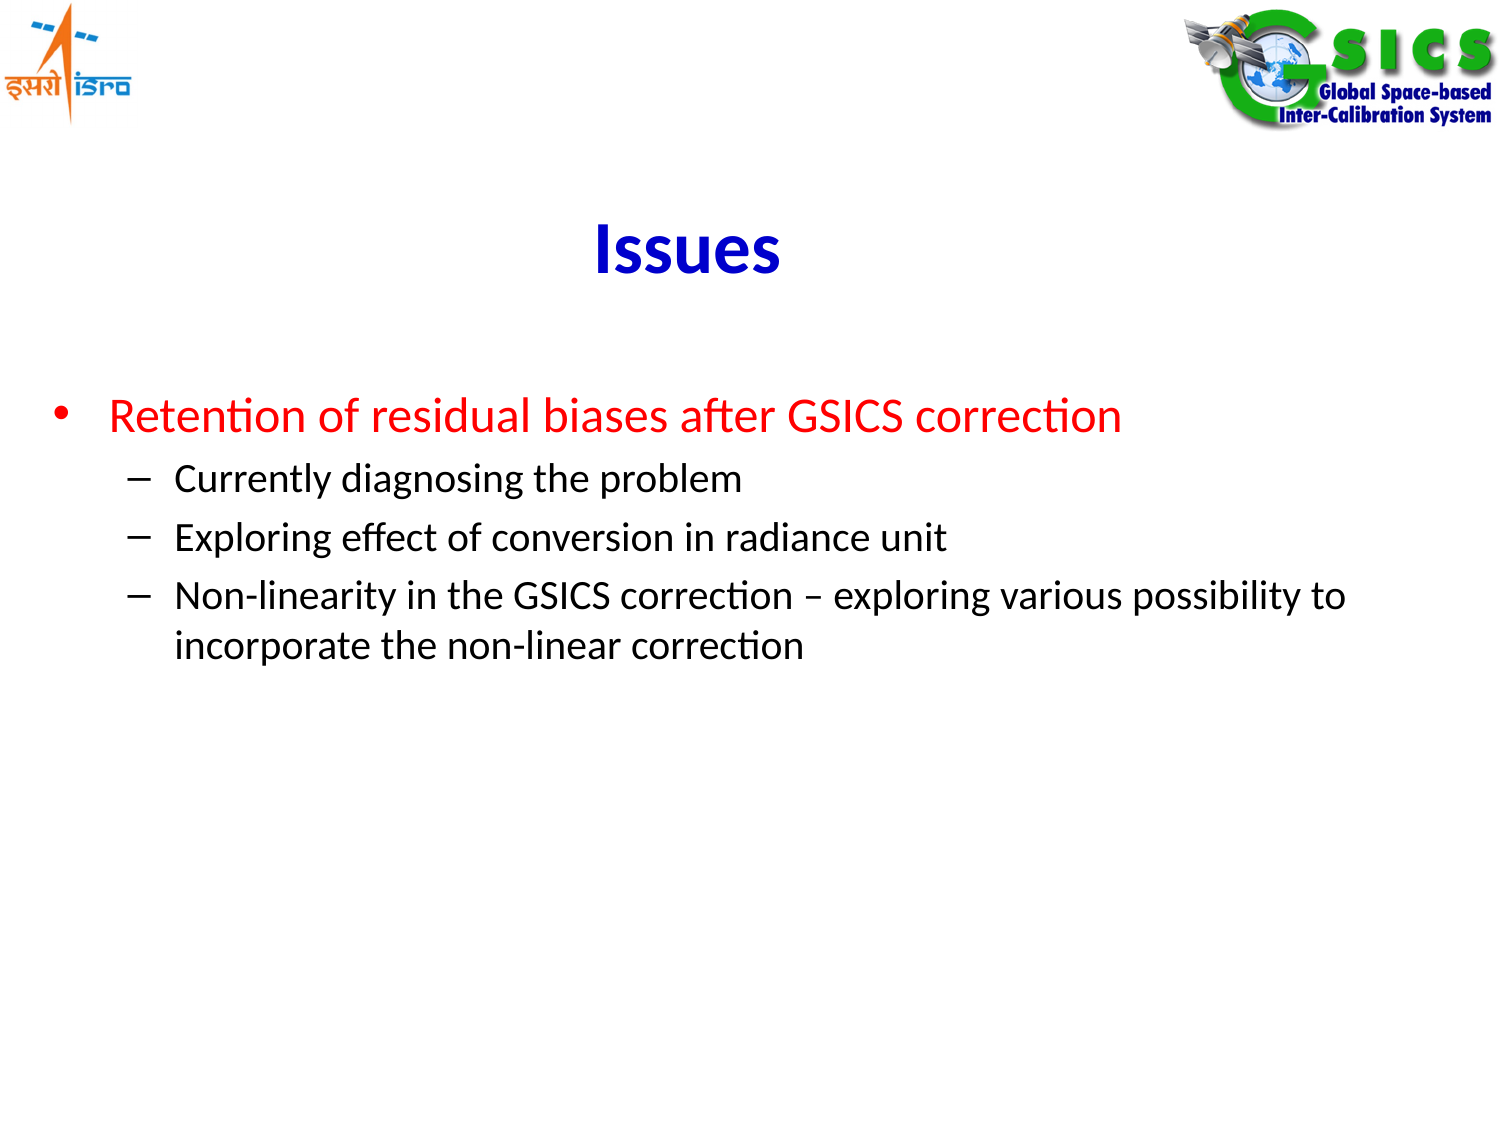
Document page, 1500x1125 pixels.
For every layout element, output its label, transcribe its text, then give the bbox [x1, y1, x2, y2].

title Issues [150, 166, 1225, 322]
picture [1175, 0, 1500, 132]
picture [0, 0, 138, 128]
list Retention of residual biases after GSICS correction Currently diagnosing the problem Exploring effect of conversion in radiance unit Non-linearity in the GSICS correction – exploring various possibility to incorporate the non-linear correction [37, 375, 1450, 1063]
